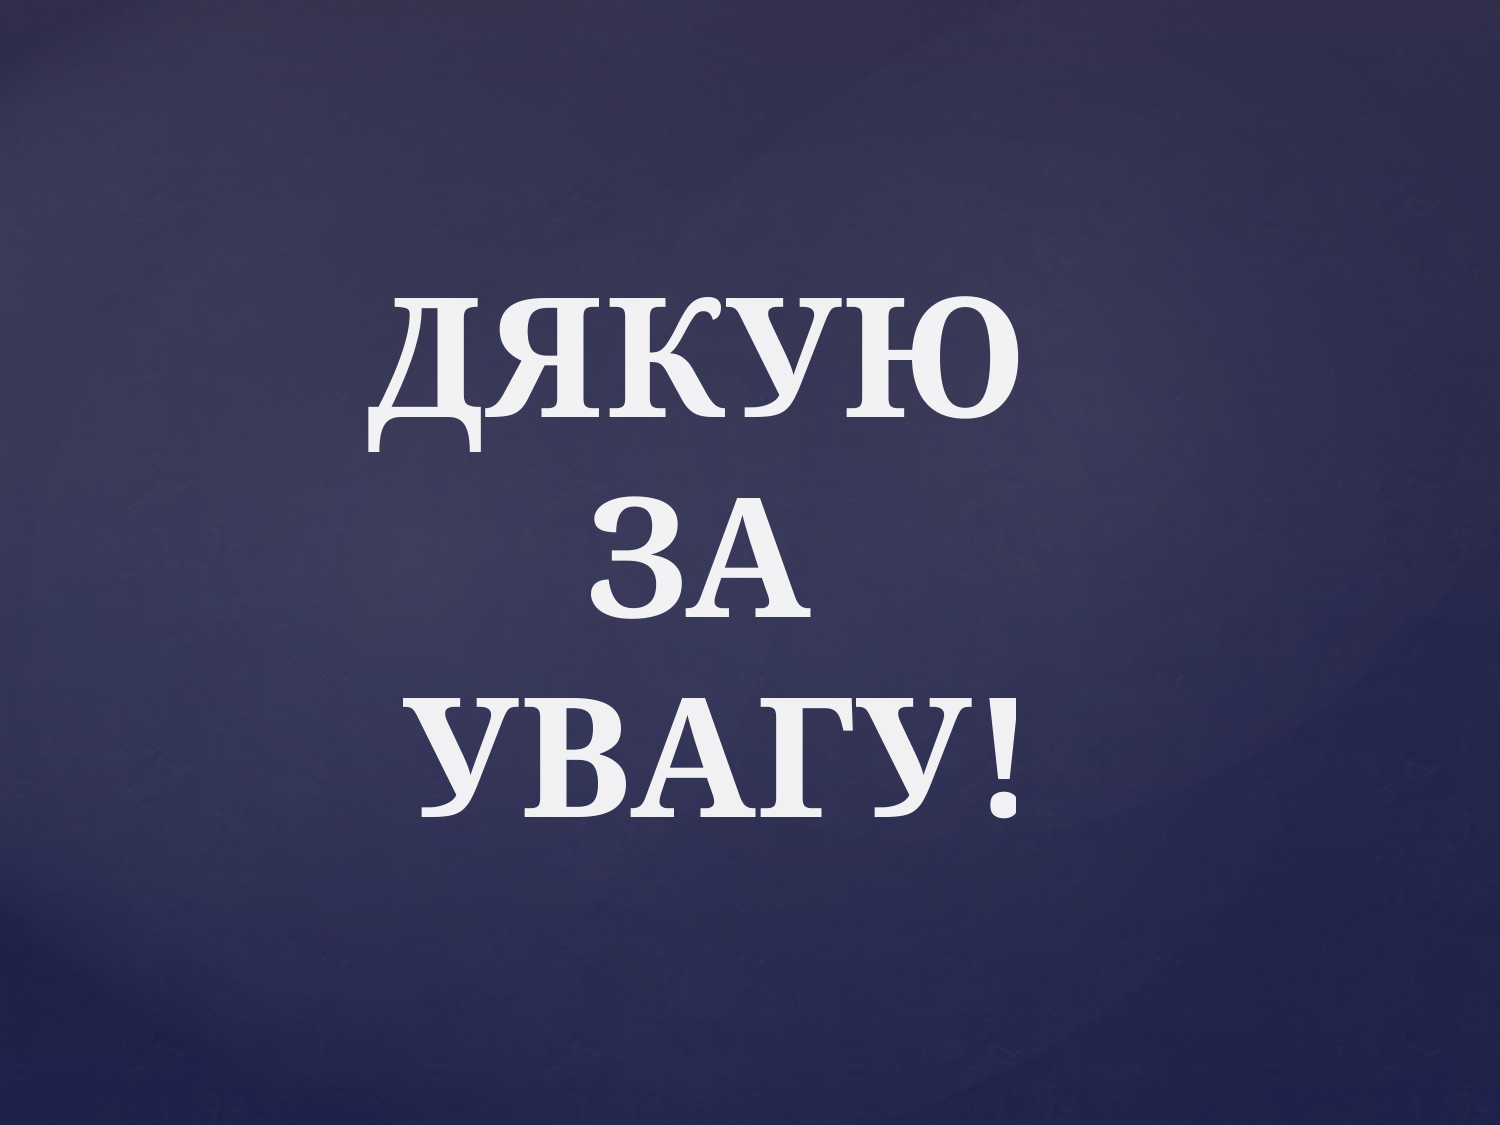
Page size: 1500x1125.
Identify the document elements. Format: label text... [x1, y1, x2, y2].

text_box ДЯКУЮ ЗА УВАГУ! [324, 243, 1117, 859]
